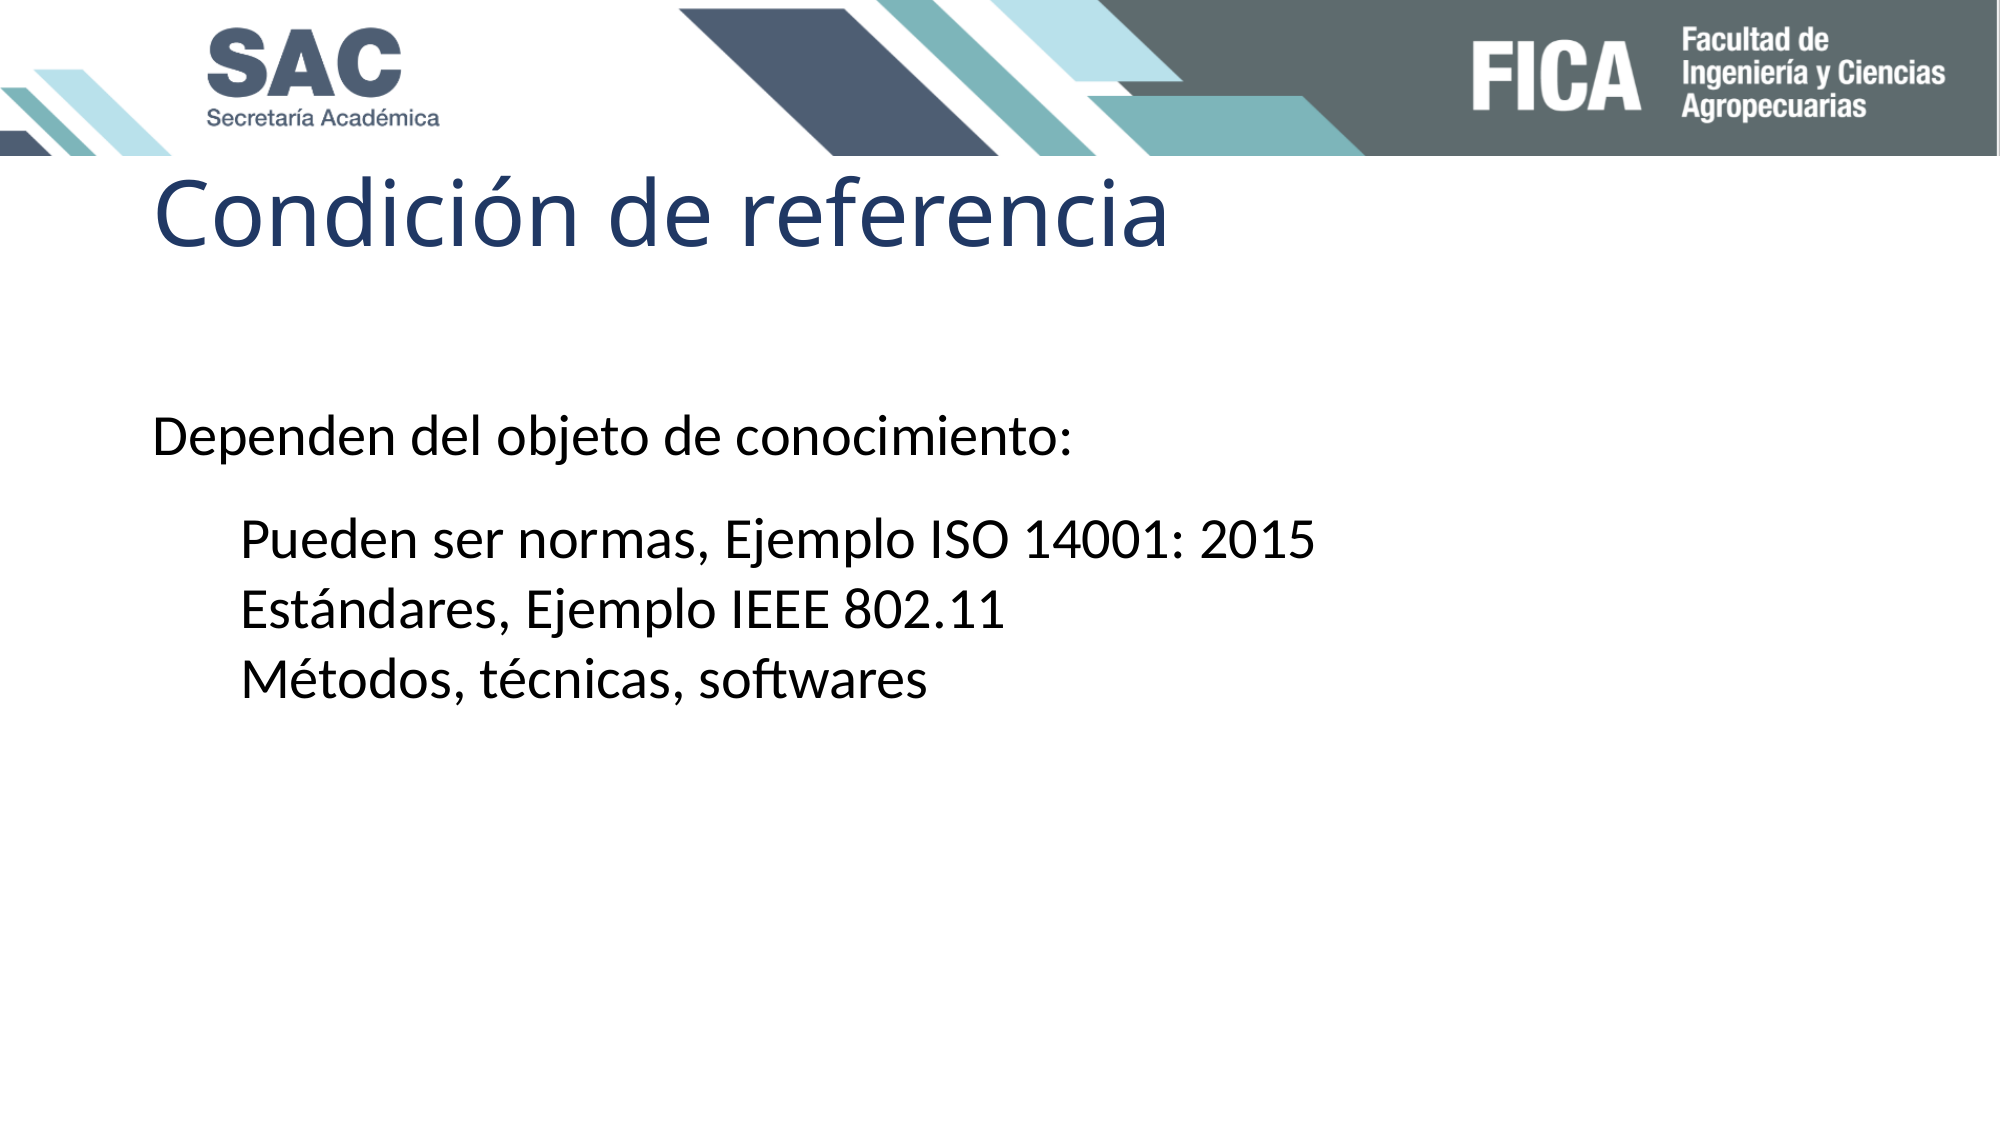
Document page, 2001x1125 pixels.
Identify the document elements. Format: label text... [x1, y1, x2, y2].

list Dependen del objeto de conocimiento: Pueden ser normas, Ejemplo ISO 14001: 2015 Estándares, Ejemplo IEEE 802.11 Métodos, técnicas, softwares [137, 389, 1863, 1014]
title Condición de referencia [137, 156, 1863, 278]
picture [0, 0, 2000, 156]
